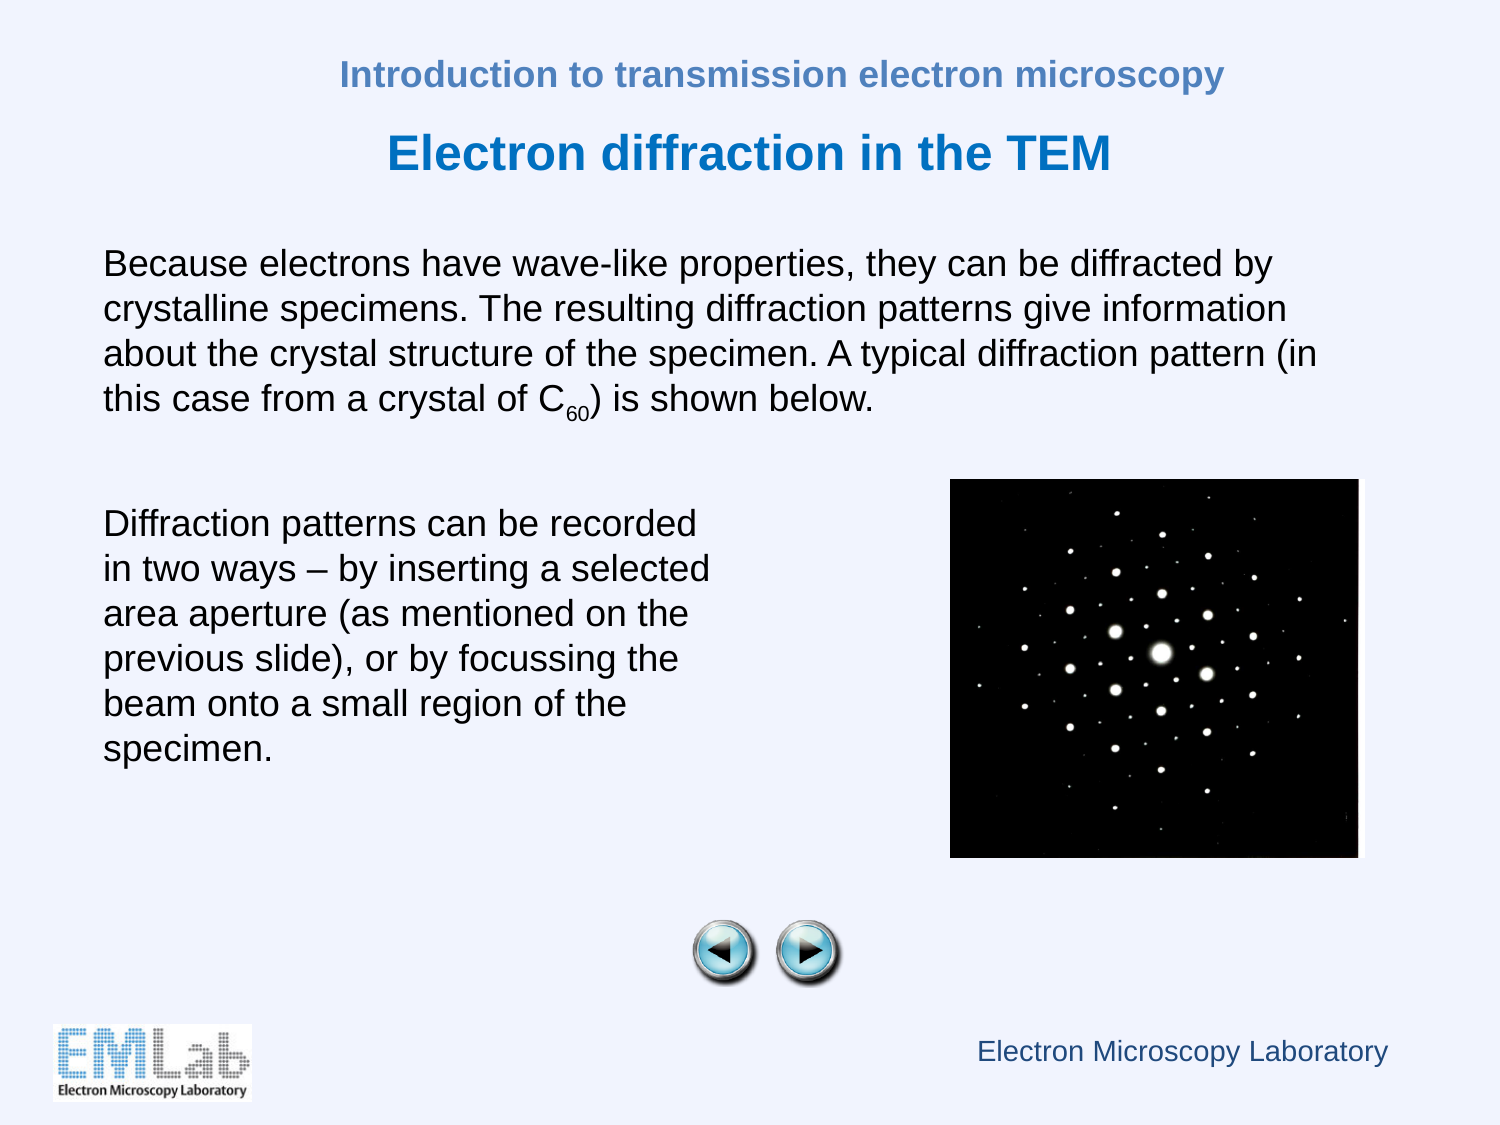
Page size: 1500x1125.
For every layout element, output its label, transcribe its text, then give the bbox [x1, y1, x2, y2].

text_box Diffraction patterns can be recorded in two ways – by inserting a selected area aperture (as mentioned on the previous slide), or by focussing the beam onto a small region of the specimen. [88, 491, 739, 777]
text_box Because electrons have wave-like properties, they can be diffracted by crystalline specimens. The resulting diffraction patterns give information about the crystal structure of the specimen. A typical diffraction pattern (in this case from a crystal of C60) is shown below. [88, 231, 1376, 433]
picture [773, 916, 845, 988]
text_box Electron diffraction in the TEM [372, 113, 1188, 189]
picture [53, 1024, 252, 1102]
picture [950, 479, 1365, 858]
picture [690, 916, 761, 987]
